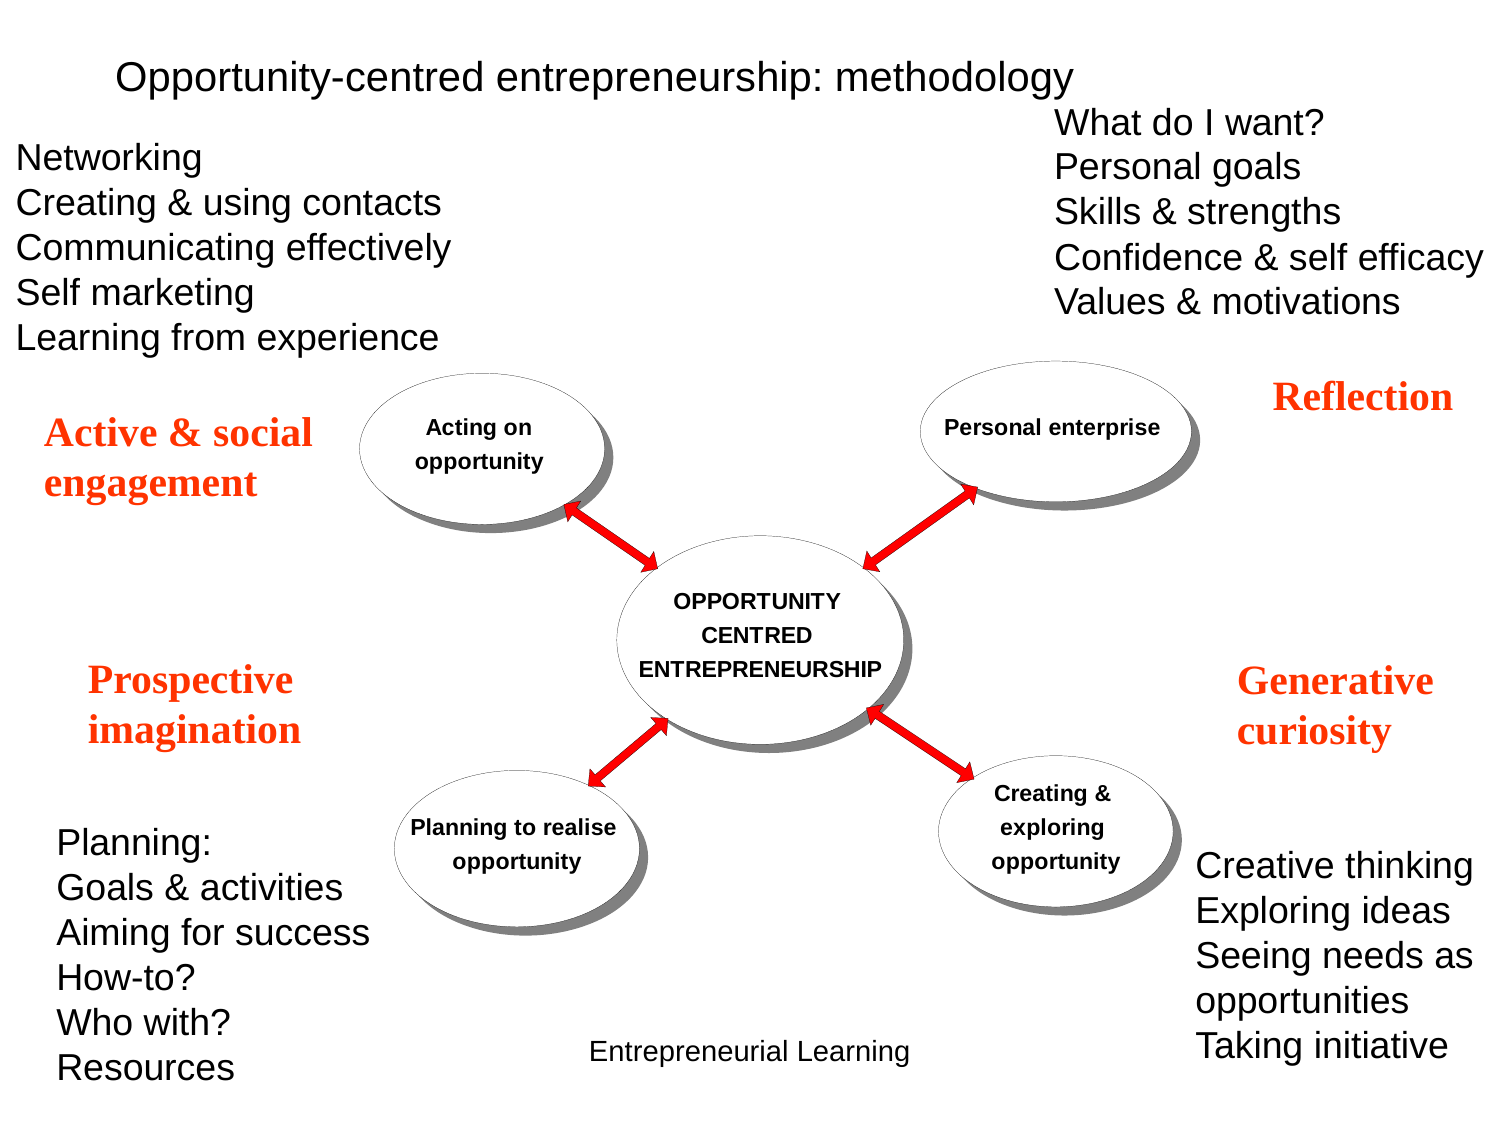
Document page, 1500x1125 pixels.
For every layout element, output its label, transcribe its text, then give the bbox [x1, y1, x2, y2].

text_box Active & social engagement [29, 397, 319, 512]
text_box Creative thinking Exploring ideas Seeing needs as opportunities Taking initiative [1180, 834, 1500, 1074]
text_box What do I want? Personal goals Skills & strengths Confidence & self efficacy Values & motivations [1039, 90, 1500, 330]
title Opportunity-centred entrepreneurship: methodology [100, 0, 1441, 138]
text_box [604, 22, 636, 83]
text_box Generative curiosity [1232, 645, 1449, 760]
footer Entrepreneurial Learning [512, 1024, 988, 1101]
text_box Prospective imagination [73, 644, 317, 760]
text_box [324, 325, 1227, 962]
text_box Networking Creating & using contacts Communicating effectively Self marketing Learning from experience [0, 125, 467, 366]
text_box Planning: Goals & activities Aiming for success How-to? Who with? Resources [41, 810, 396, 1096]
text_box Reflection [1257, 361, 1469, 427]
